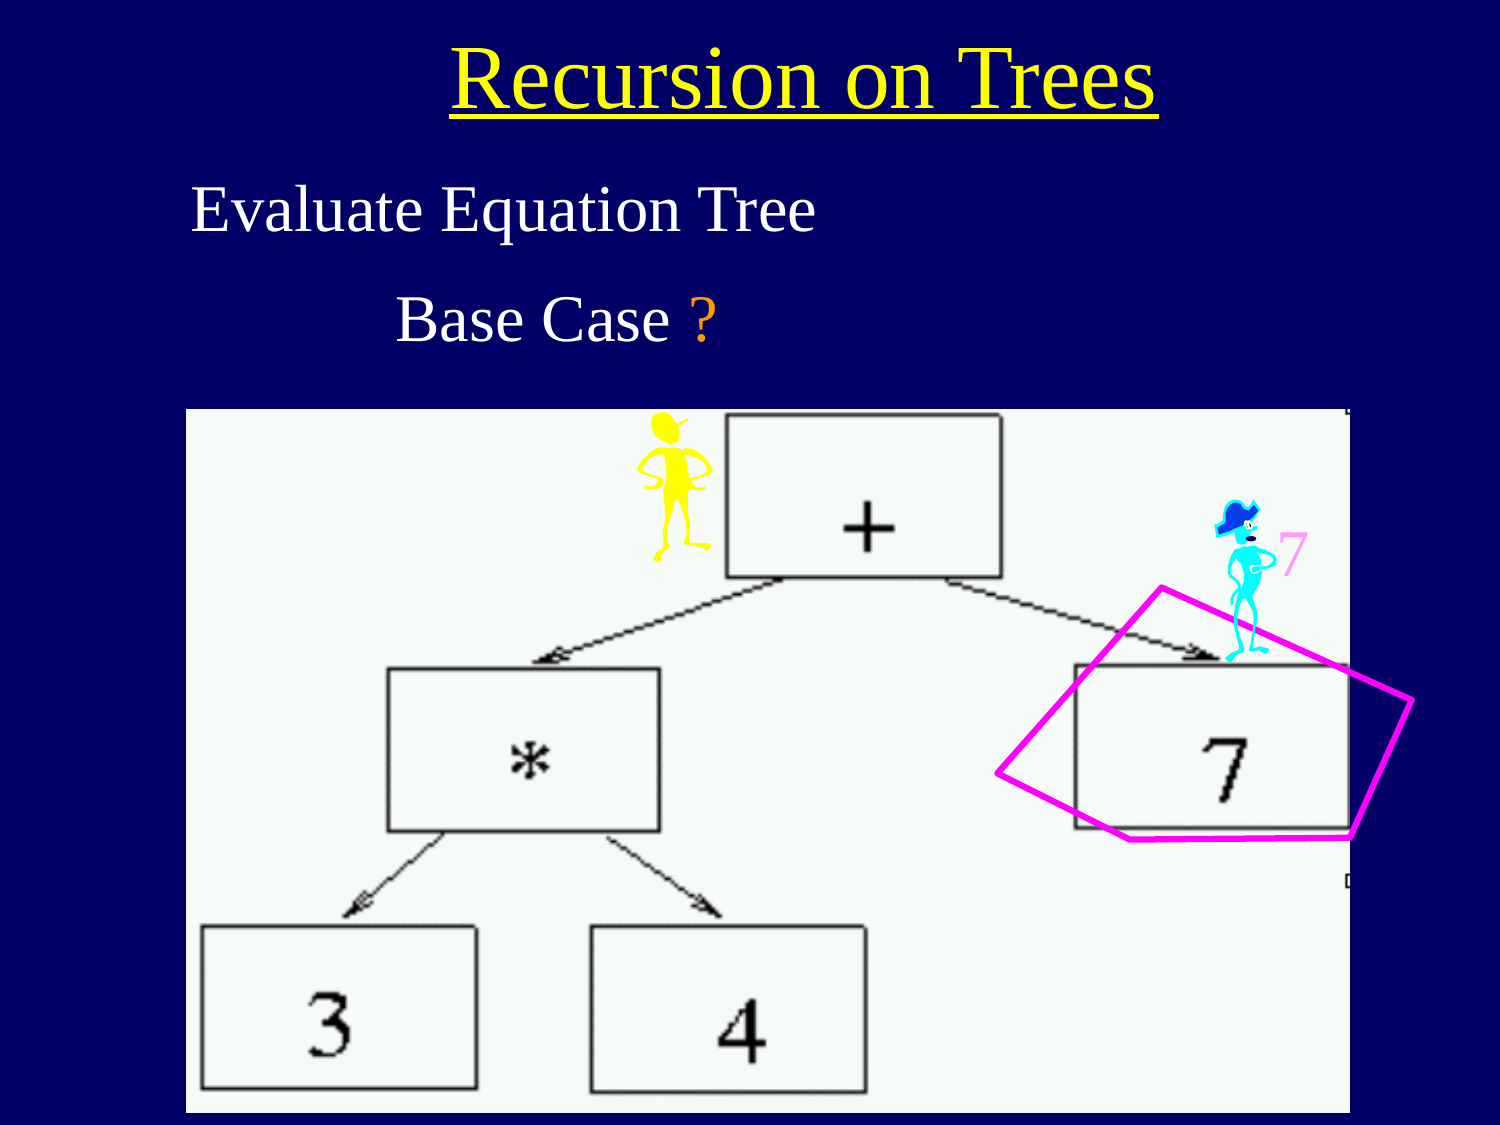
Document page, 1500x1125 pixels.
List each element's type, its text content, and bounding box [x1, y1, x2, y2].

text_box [637, 412, 713, 563]
text_box Base Case ? [380, 267, 750, 363]
text_box Evaluate Equation Tree [175, 157, 834, 253]
text_box Recursion on Trees [434, 9, 1174, 135]
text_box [997, 499, 1412, 840]
picture [186, 409, 1351, 1113]
